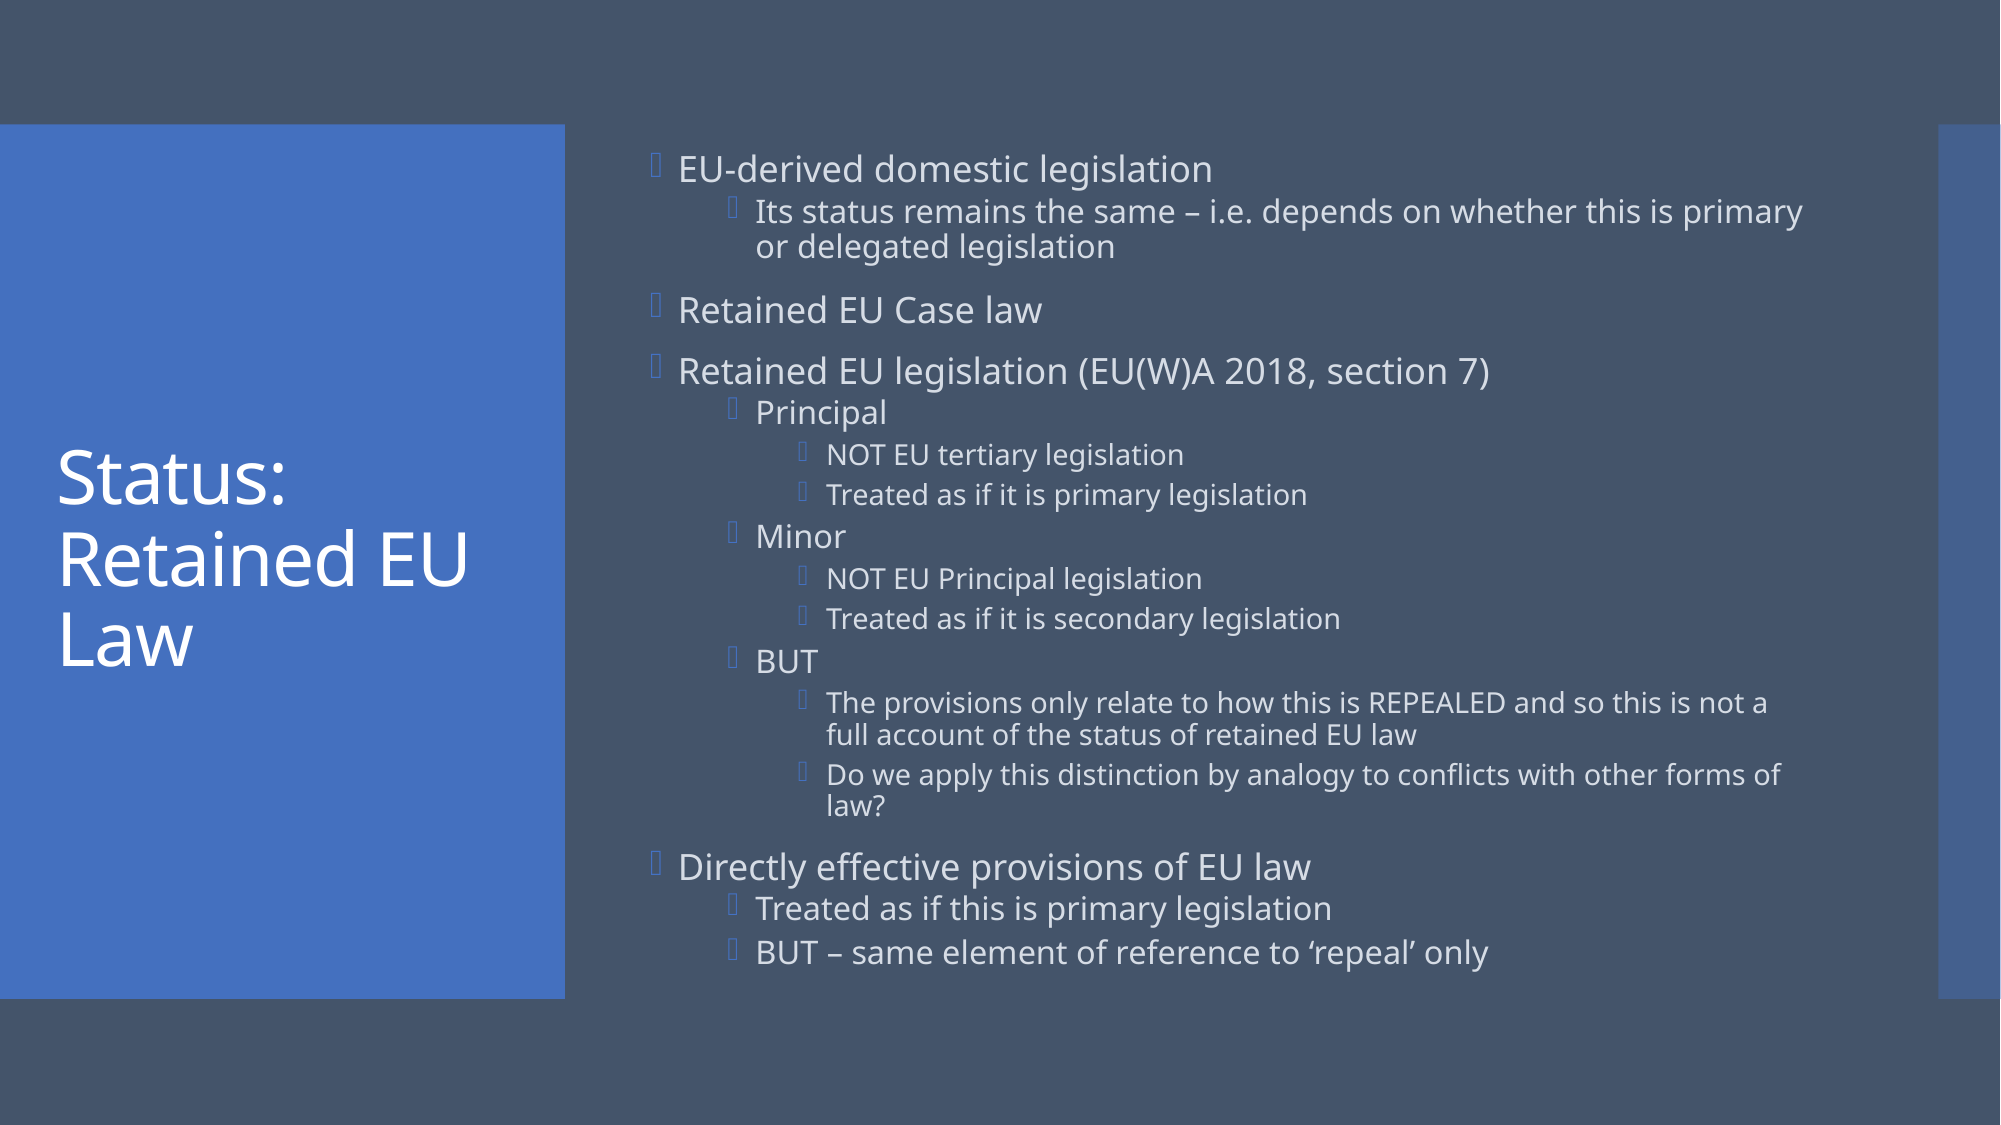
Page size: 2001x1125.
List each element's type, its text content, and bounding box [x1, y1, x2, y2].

title Status: Retained EU Law [41, 184, 525, 940]
list EU-derived domestic legislation Its status remains the same – i.e. depends on whether this is primary or delegated legislation Retained EU Case law Retained EU legislation (EU(W)A 2018, section 7) Principal NOT EU tertiary legislation Treated as if it is primary legislation Minor NOT EU Principal legislation Treated as if it is secondary legislation BUT The provisions only relate to how this is REPEALED and so this is not a full account of the status of retained EU law Do we apply this distinction by analogy to conflicts with other forms of law? Directly effective provisions of EU law Treated as if this is primary legislation BUT – same element of reference to ‘repeal’ only [634, 141, 1835, 982]
